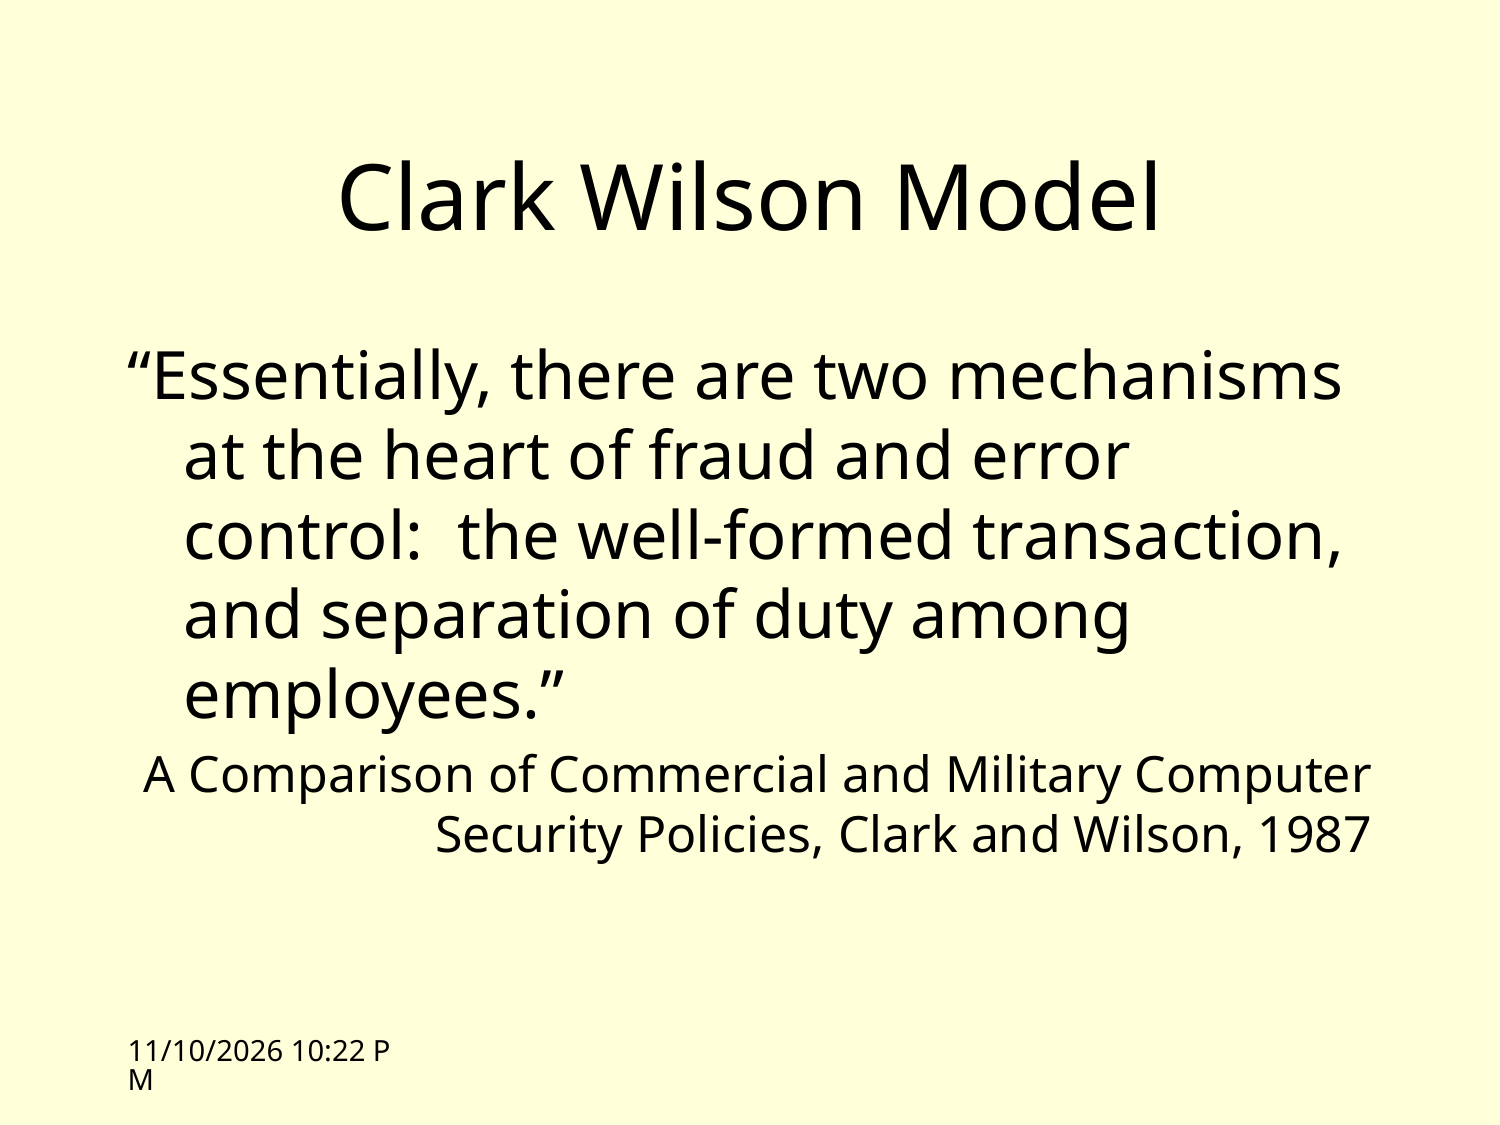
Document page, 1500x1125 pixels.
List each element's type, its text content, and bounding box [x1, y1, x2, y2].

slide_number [112, 1024, 426, 1101]
title Clark Wilson Model [112, 99, 1388, 288]
list “Essentially, there are two mechanisms at the heart of fraud and error control: the well-formed transaction, and separation of duty among employees.” A Comparison of Commercial and Military Computer Security Policies, Clark and Wilson, 1987 [112, 324, 1388, 1001]
